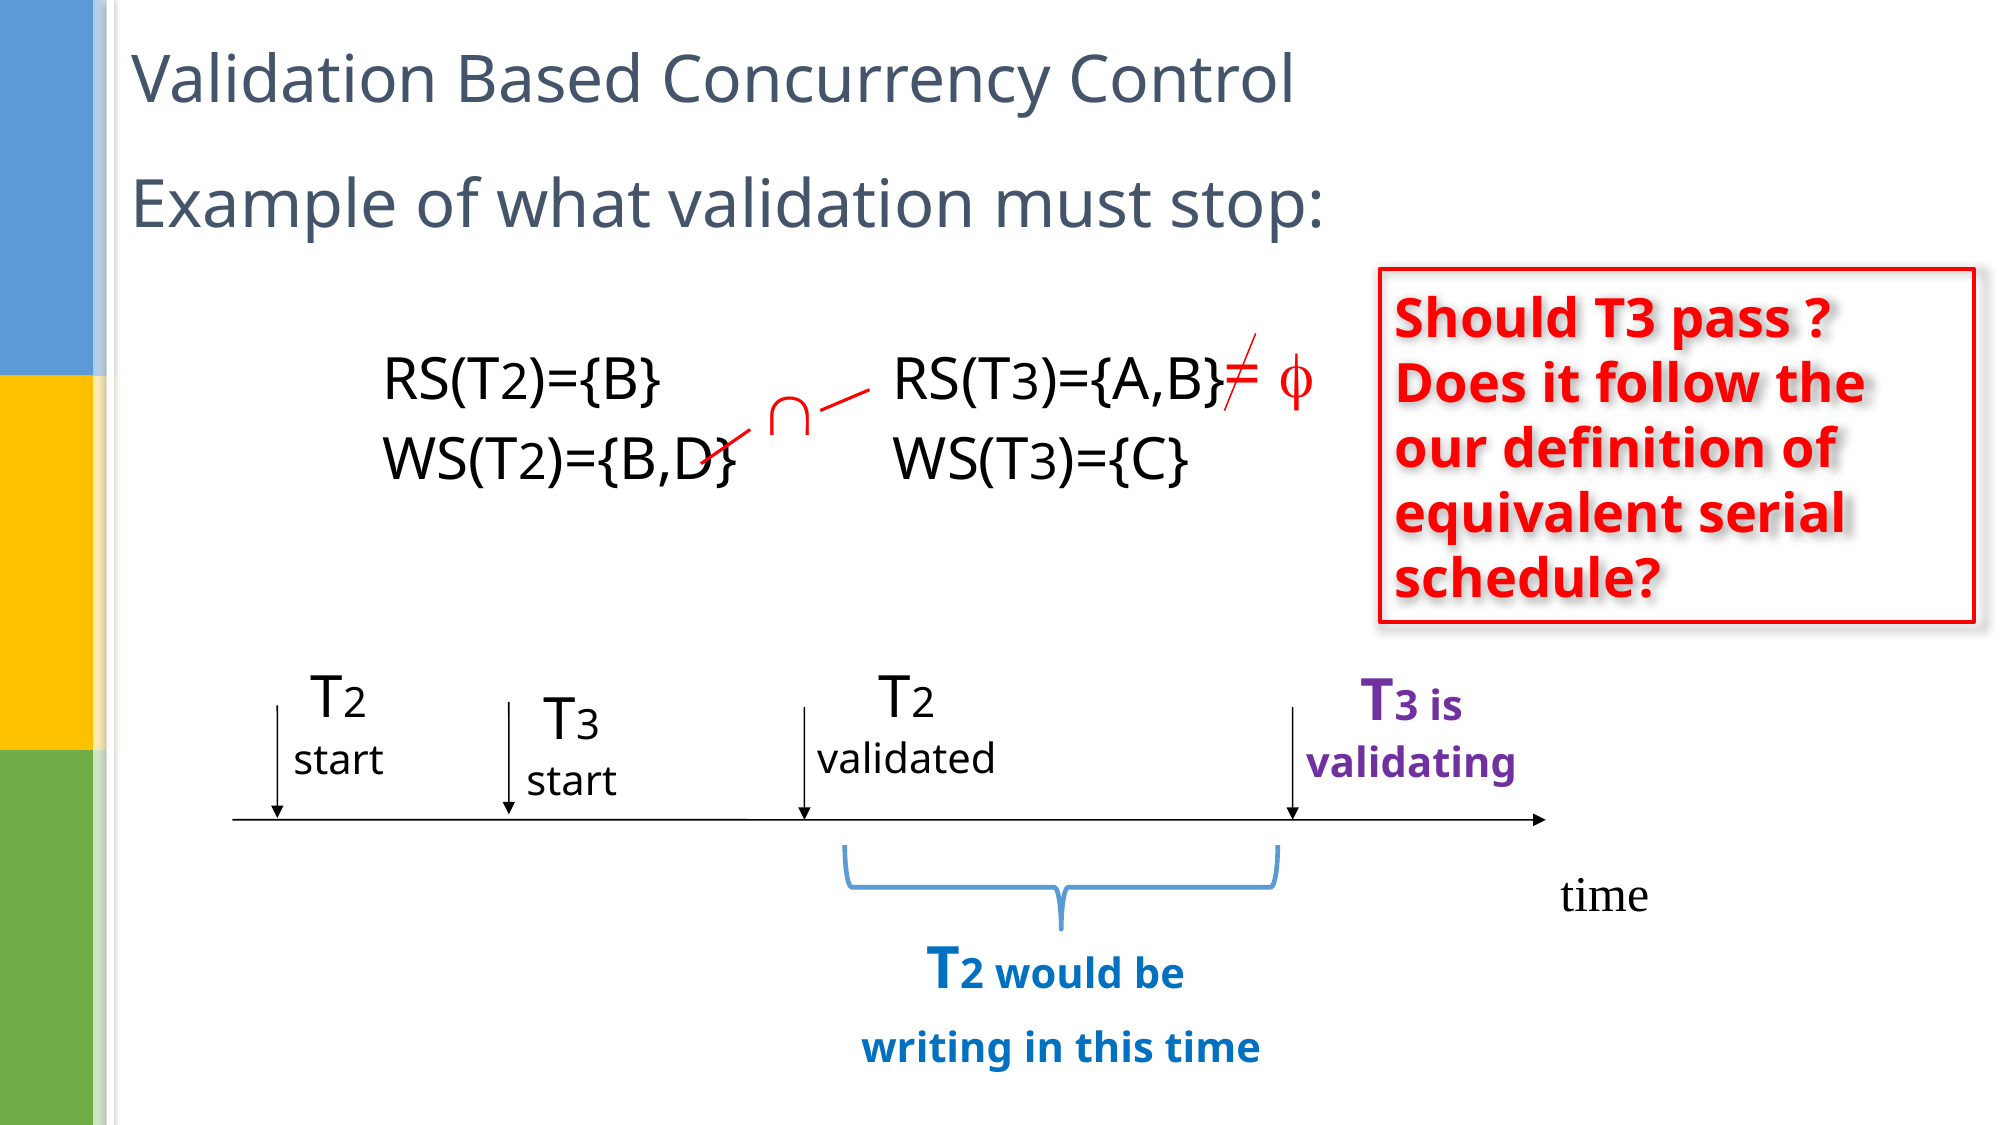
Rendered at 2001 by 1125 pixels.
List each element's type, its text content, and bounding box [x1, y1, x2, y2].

text_box [271, 705, 284, 818]
text_box [1294, 813, 1546, 827]
text_box [1286, 791, 1299, 820]
text_box Should T3 pass ? Does it follow the our definition of equivalent serial schedule? [1379, 268, 1975, 623]
text_box [502, 701, 512, 815]
text_box T2 would be writing in this time [846, 922, 1277, 1079]
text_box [700, 322, 1337, 465]
text_box RS(T2)={B} RS(T3)={A,B} WS(T2)={B,D} WS(T3)={C} [179, 341, 1288, 526]
text_box [798, 788, 811, 820]
text_box [843, 845, 1279, 922]
text_box T2 validated [802, 651, 1012, 788]
text_box T2 start [278, 652, 399, 788]
text_box T3 is validating [1277, 655, 1546, 791]
title Validation Based Concurrency Control [116, 29, 1947, 124]
text_box T3 start [511, 673, 632, 809]
text_box Example of what validation must stop: [115, 122, 1465, 280]
text_box time [1545, 854, 1665, 929]
